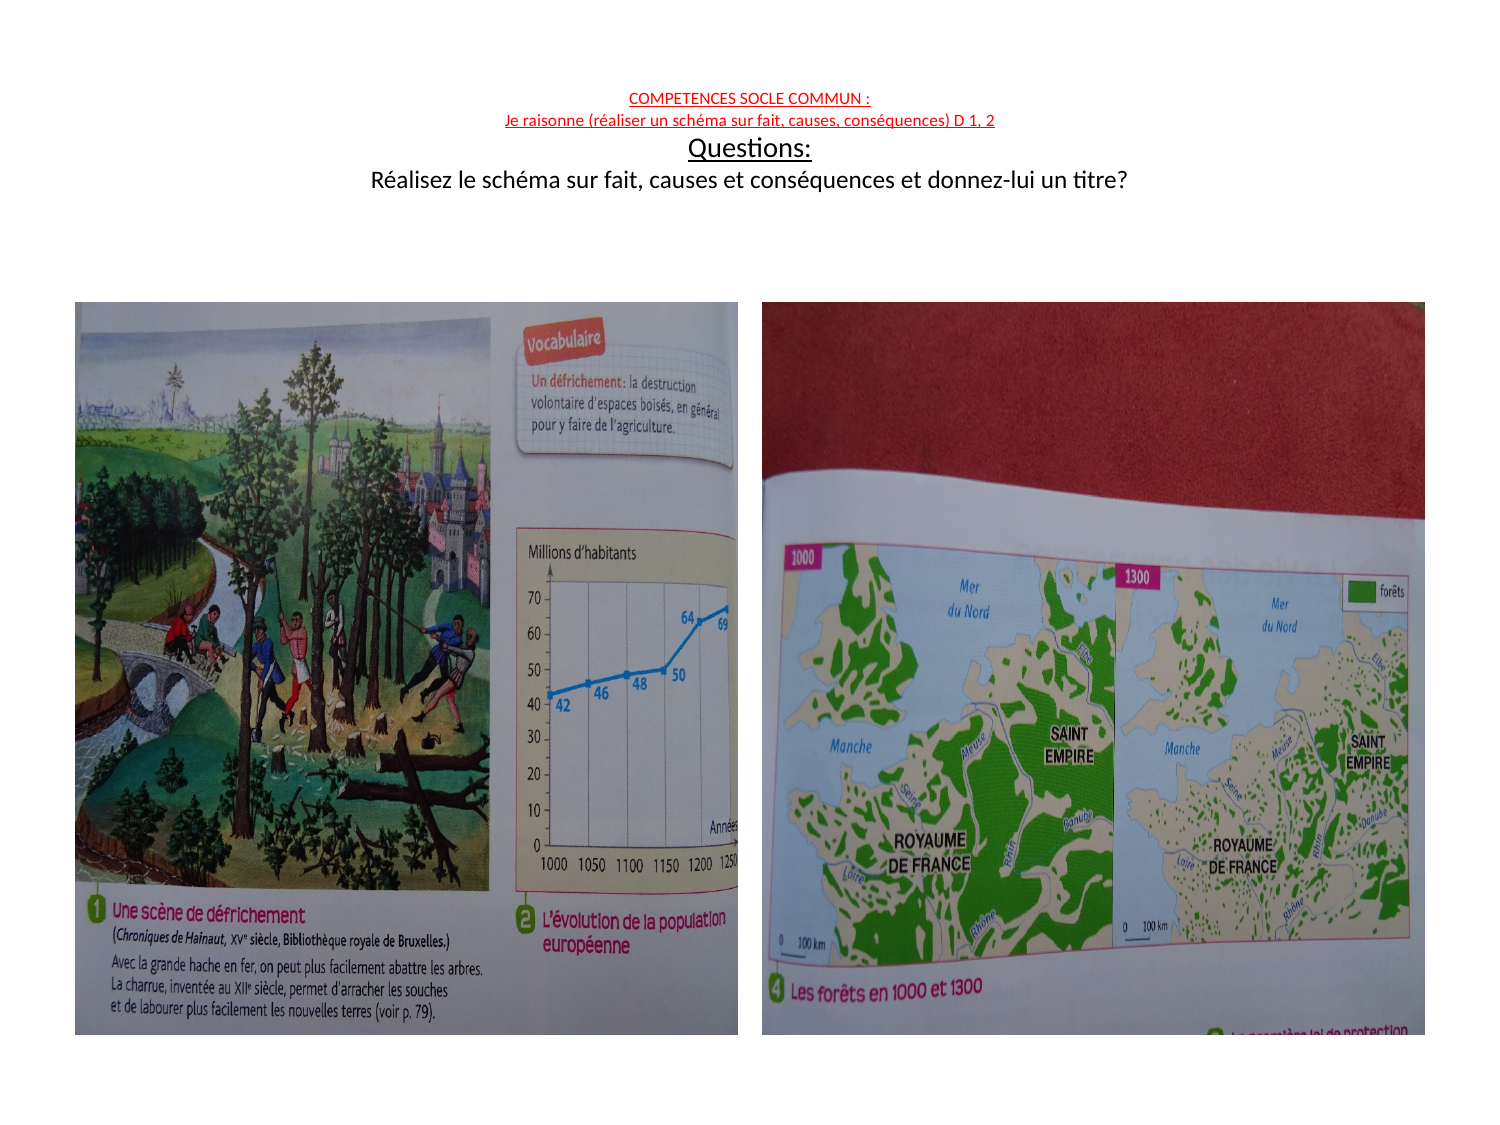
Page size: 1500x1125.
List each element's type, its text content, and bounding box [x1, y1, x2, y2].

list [762, 302, 1426, 1036]
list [74, 302, 738, 1036]
title COMPETENCES SOCLE COMMUN : Je raisonne (réaliser un schéma sur fait, causes, conséquences) D 1, 2 Questions: Réalisez le schéma sur fait, causes et conséquences et donnez-lui un titre? [75, 45, 1425, 233]
